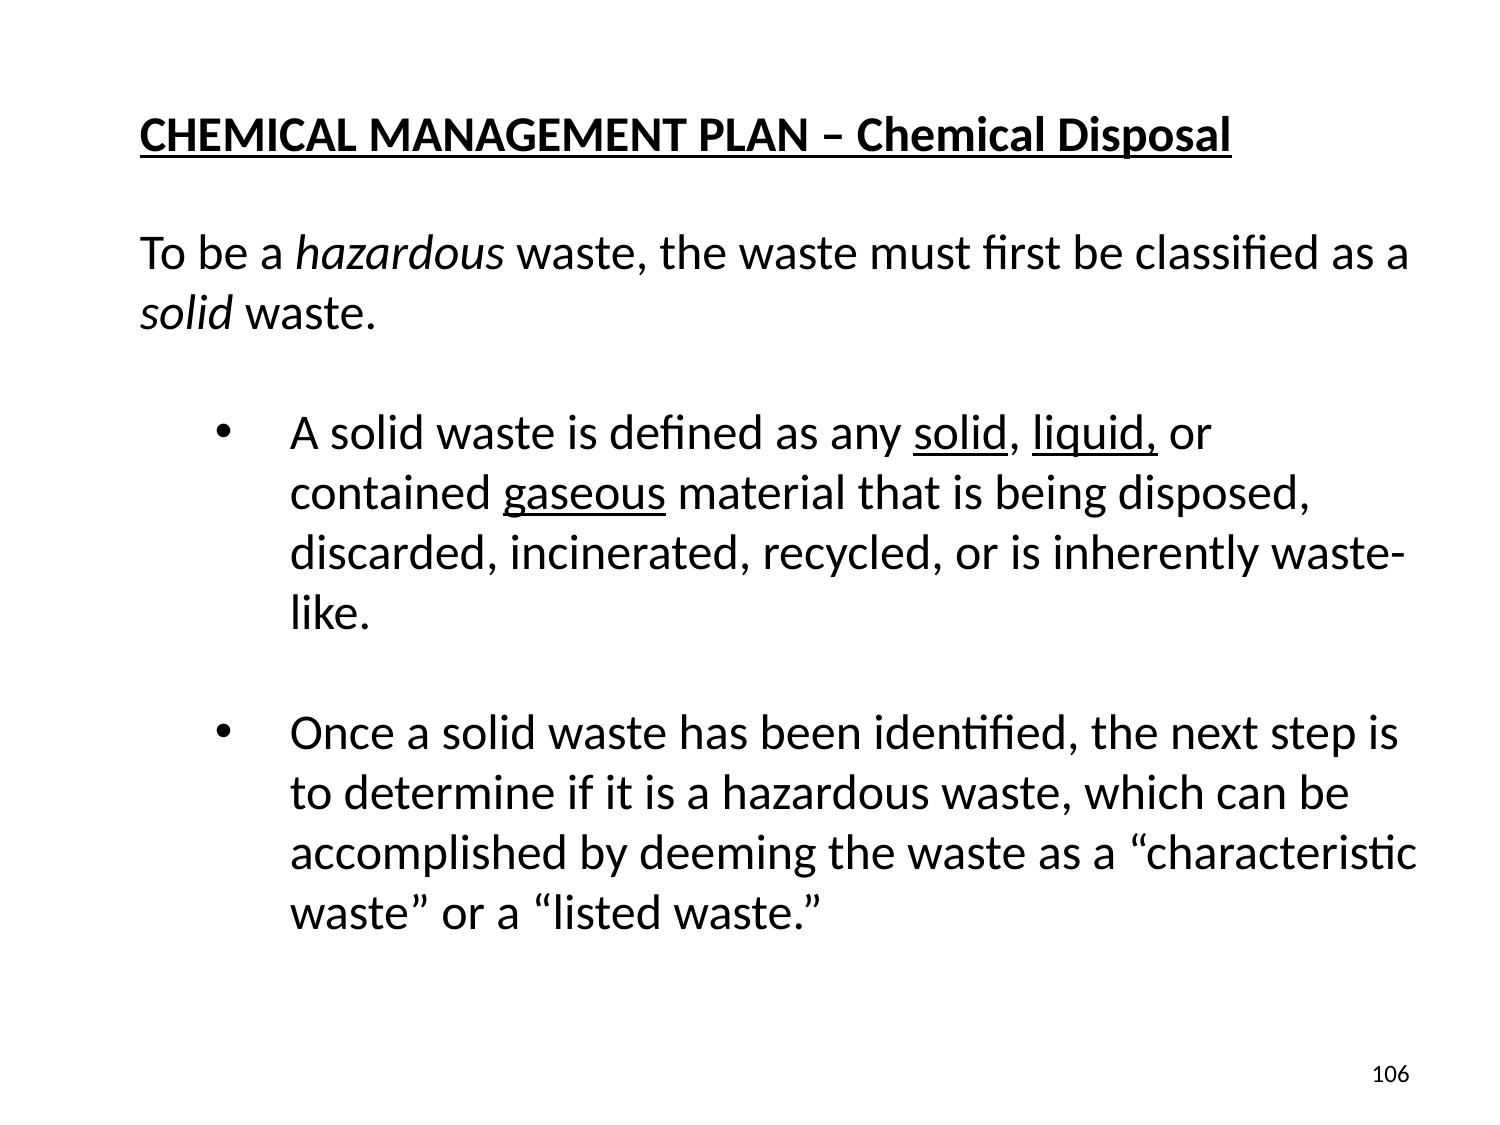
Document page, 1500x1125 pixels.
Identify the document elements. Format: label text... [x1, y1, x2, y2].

text_box To be a hazardous waste, the waste must first be classified as a solid waste. A solid waste is defined as any solid, liquid, or contained gaseous material that is being disposed, discarded, incinerated, recycled, or is inherently waste-like. Once a solid waste has been identified, the next step is to determine if it is a hazardous waste, which can be accomplished by deeming the waste as a “characteristic waste” or a “listed waste.” [125, 212, 1438, 948]
slide_number 106 [1074, 1042, 1425, 1103]
text_box CHEMICAL MANAGEMENT PLAN – Chemical Disposal [125, 99, 1375, 169]
